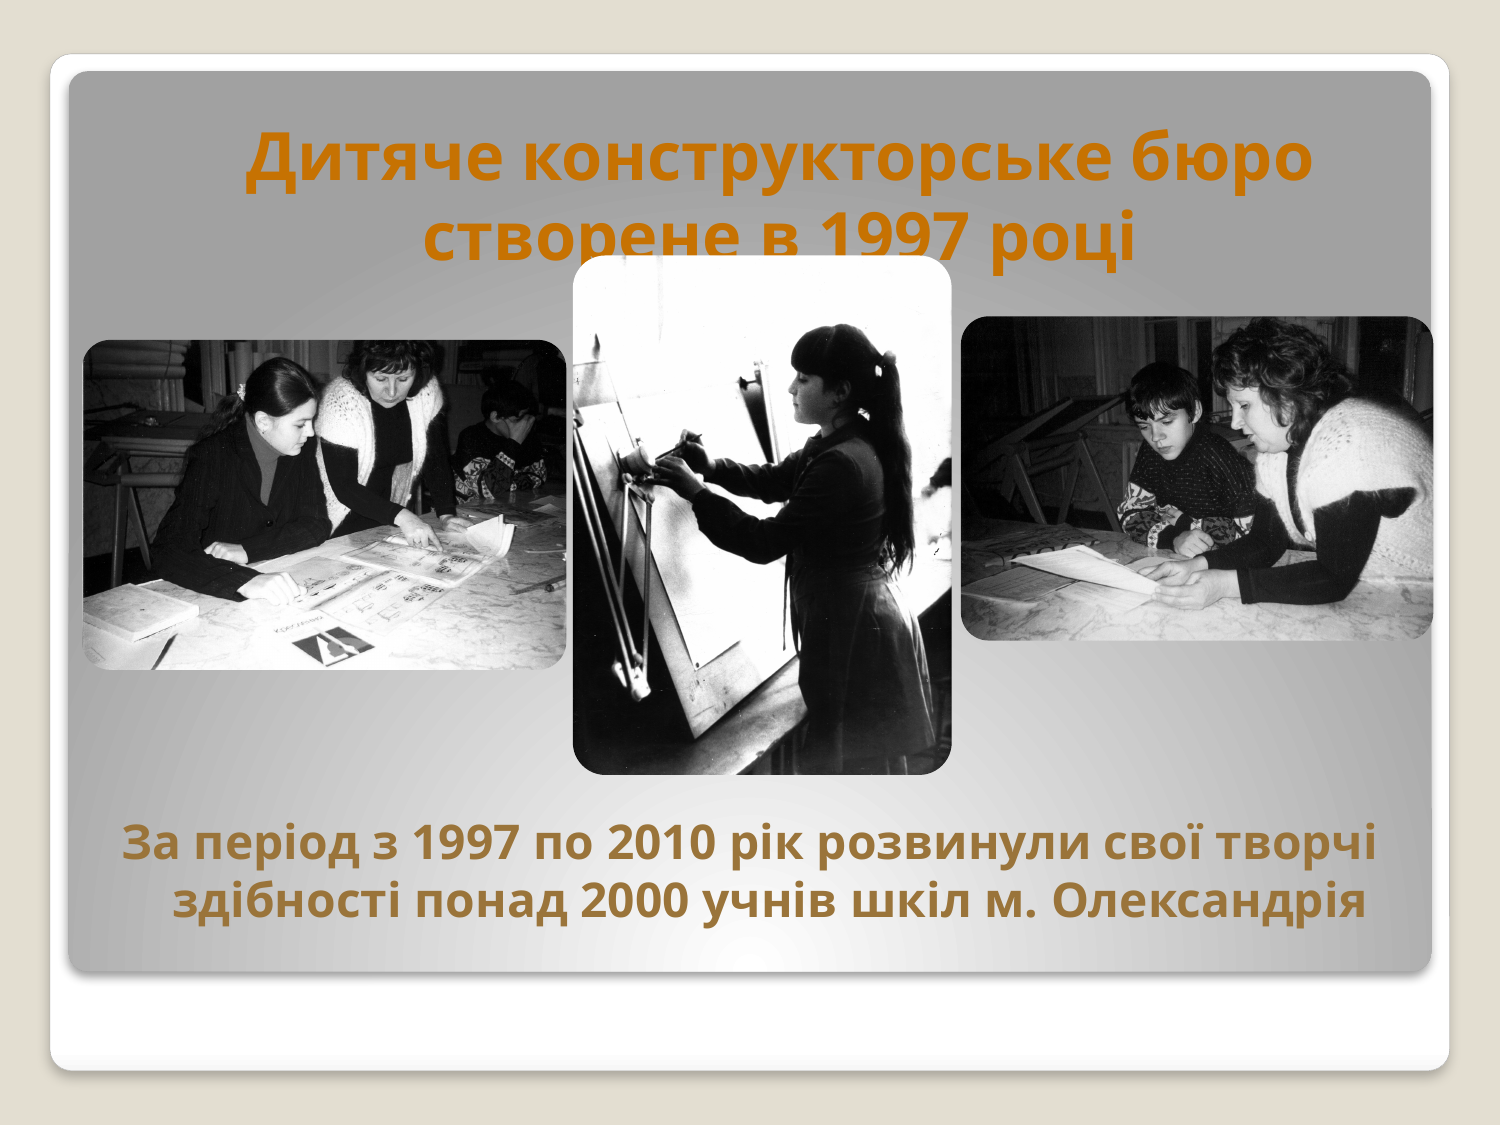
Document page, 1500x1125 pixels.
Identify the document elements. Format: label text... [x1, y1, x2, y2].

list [572, 255, 952, 776]
list За період з 1997 по 2010 рік розвинули свої творчі здібності понад 2000 учнів шкіл м. Олександрія [81, 796, 1406, 986]
picture [960, 316, 1434, 641]
title Дитяче конструкторське бюро створене в 1997 році [105, 93, 1456, 282]
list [81, 339, 567, 671]
